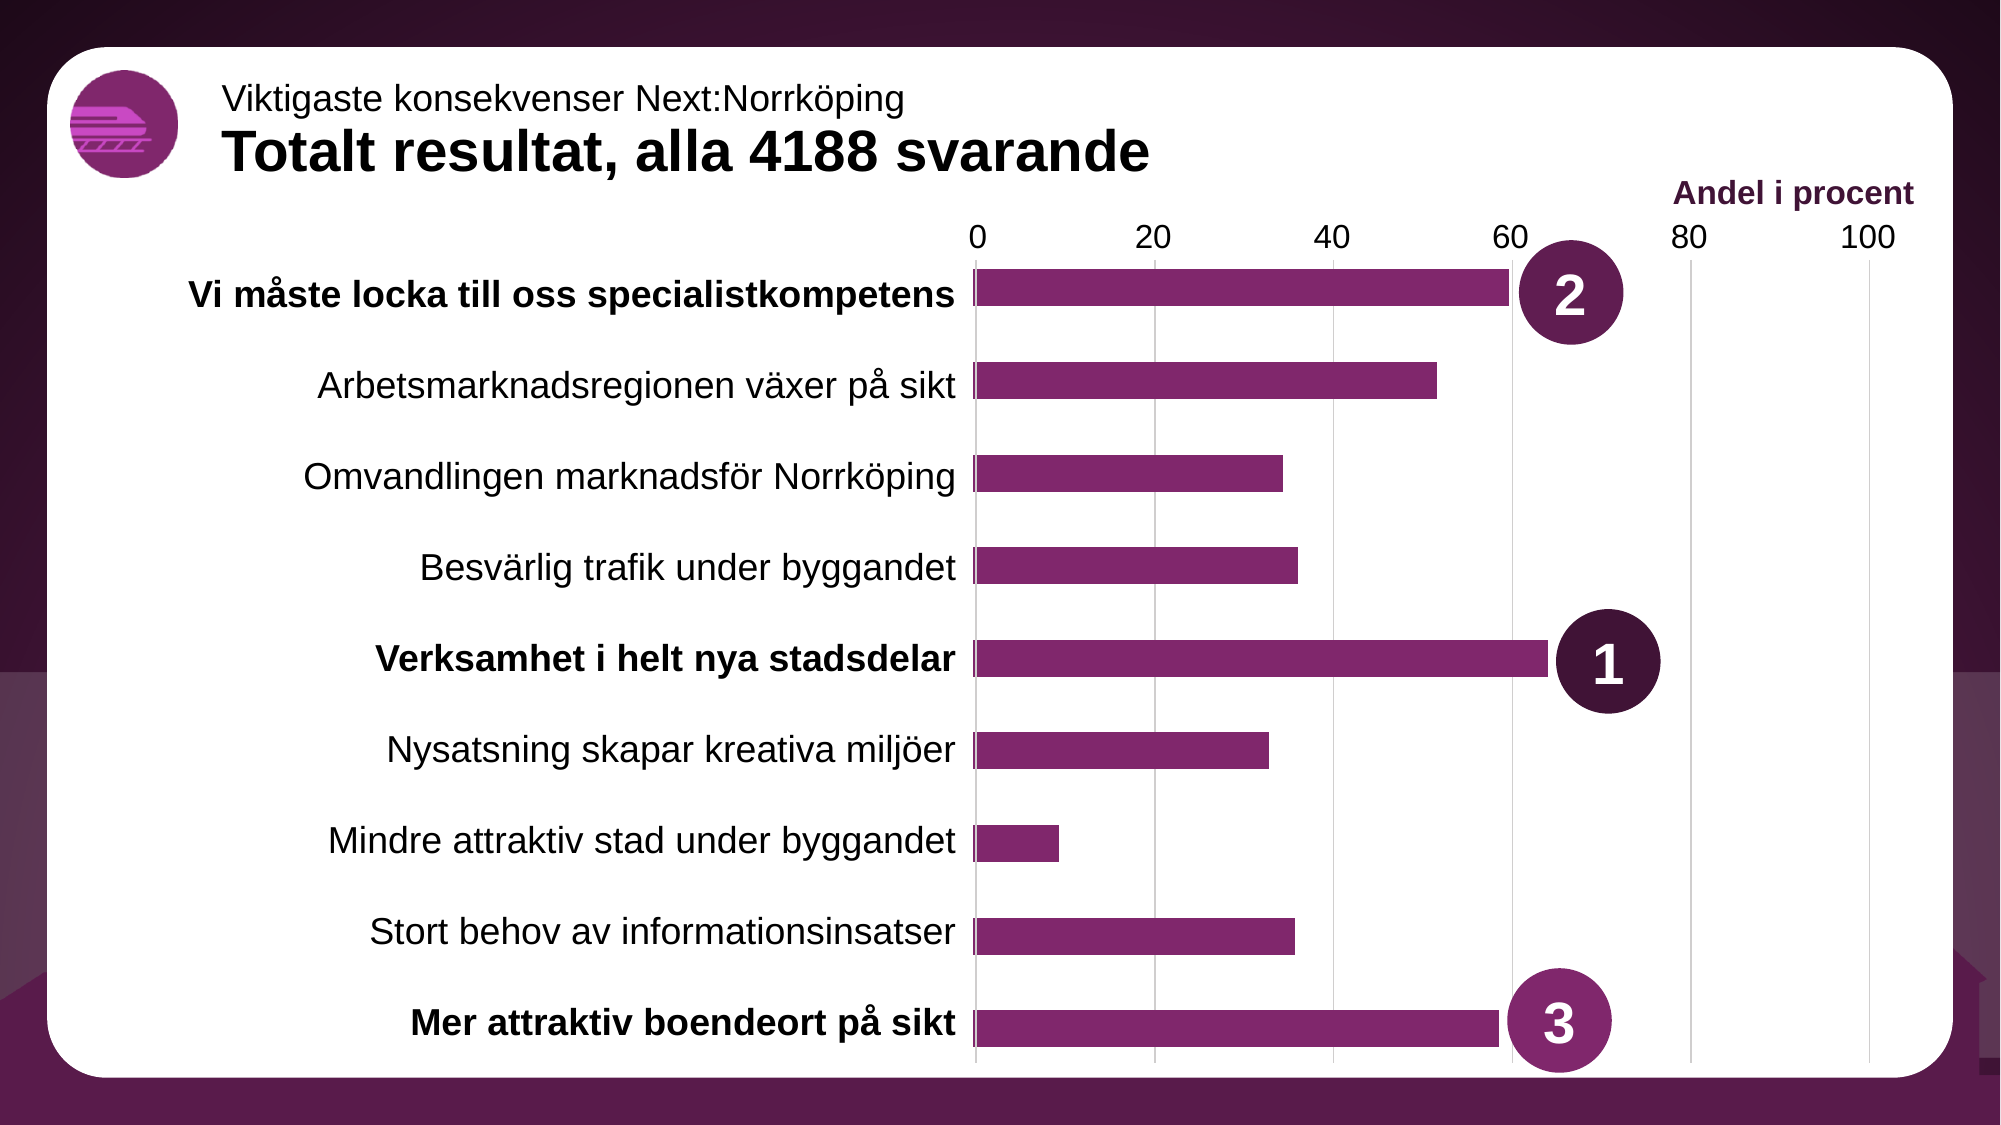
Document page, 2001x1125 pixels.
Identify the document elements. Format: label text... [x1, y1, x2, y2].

table_cell Besvärlig trafik under byggandet [49, 522, 954, 612]
table_cell Mer attraktiv boendeort på sikt [49, 977, 954, 1067]
table_cell Arbetsmarknadsregionen växer på sikt [49, 339, 954, 430]
table_cell Stort behov av informationsinsatser [49, 885, 954, 977]
table_cell Omvandlingen marknadsför Norrköping [49, 430, 954, 522]
text_box Totalt resultat, alla 4188 svarande [206, 104, 1868, 201]
table_cell Nysatsning skapar kreativa miljöer [49, 704, 954, 794]
table_cell Verksamhet i helt nya stadsdelar [49, 612, 954, 704]
text_box Andel i procent [1657, 163, 1930, 219]
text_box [918, 207, 1928, 269]
text_box Viktigaste konsekvenser Next:Norrköping [206, 76, 1452, 117]
picture [0, 0, 2001, 1125]
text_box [976, 259, 1870, 1063]
table_cell Mindre attraktiv stad under byggandet [49, 794, 954, 885]
table_header Vi måste locka till oss specialistkompetens [49, 248, 954, 339]
chart [954, 269, 1894, 1093]
